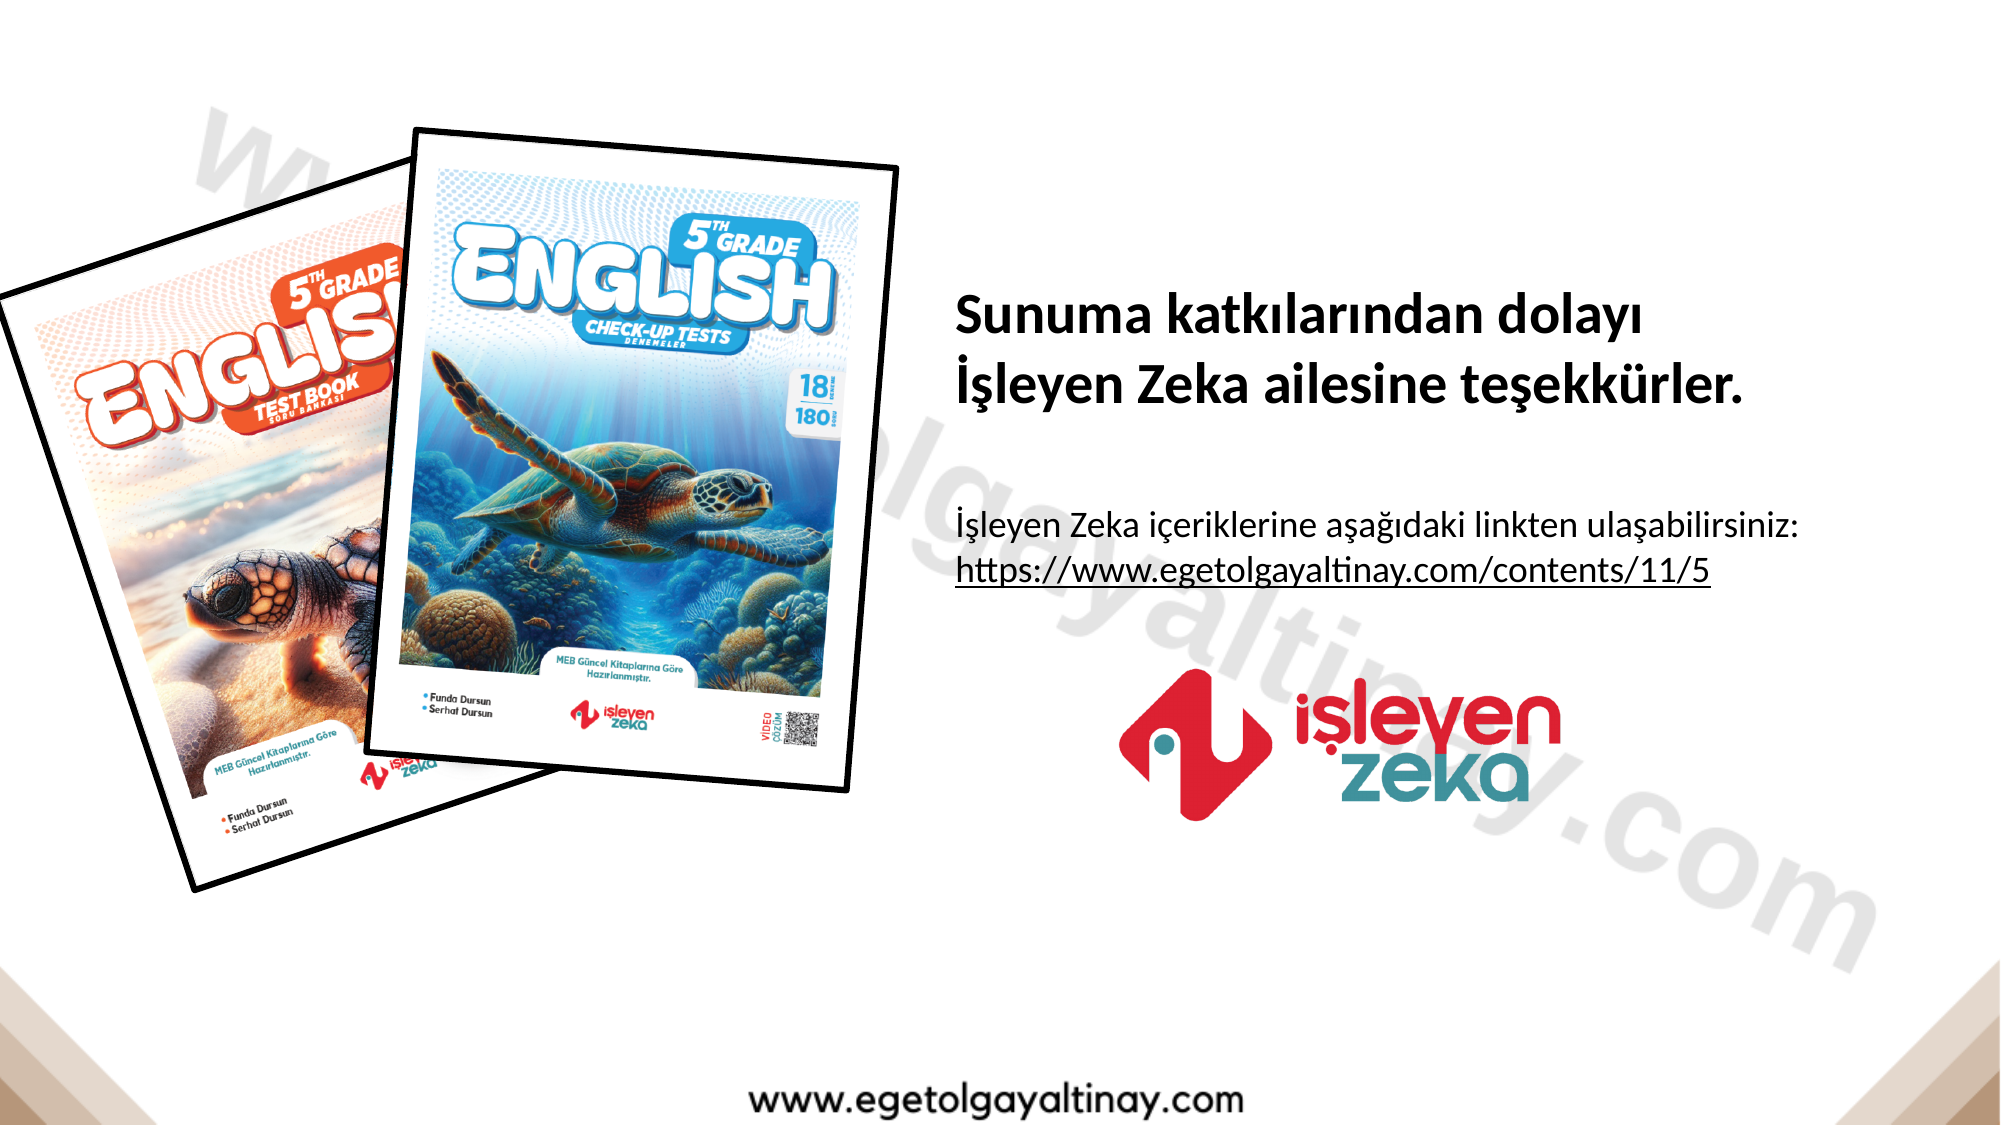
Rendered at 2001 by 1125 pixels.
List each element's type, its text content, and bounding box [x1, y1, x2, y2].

text_box İşleyen Zeka içeriklerine aşağıdaki linkten ulaşabilirsiniz: https://www.egetolgayaltinay.com/contents/11/5 [940, 492, 1822, 643]
picture [0, 0, 2001, 1125]
text_box Sunuma katkılarından dolayı İşleyen Zeka ailesine teşekkürler. [940, 267, 1933, 423]
